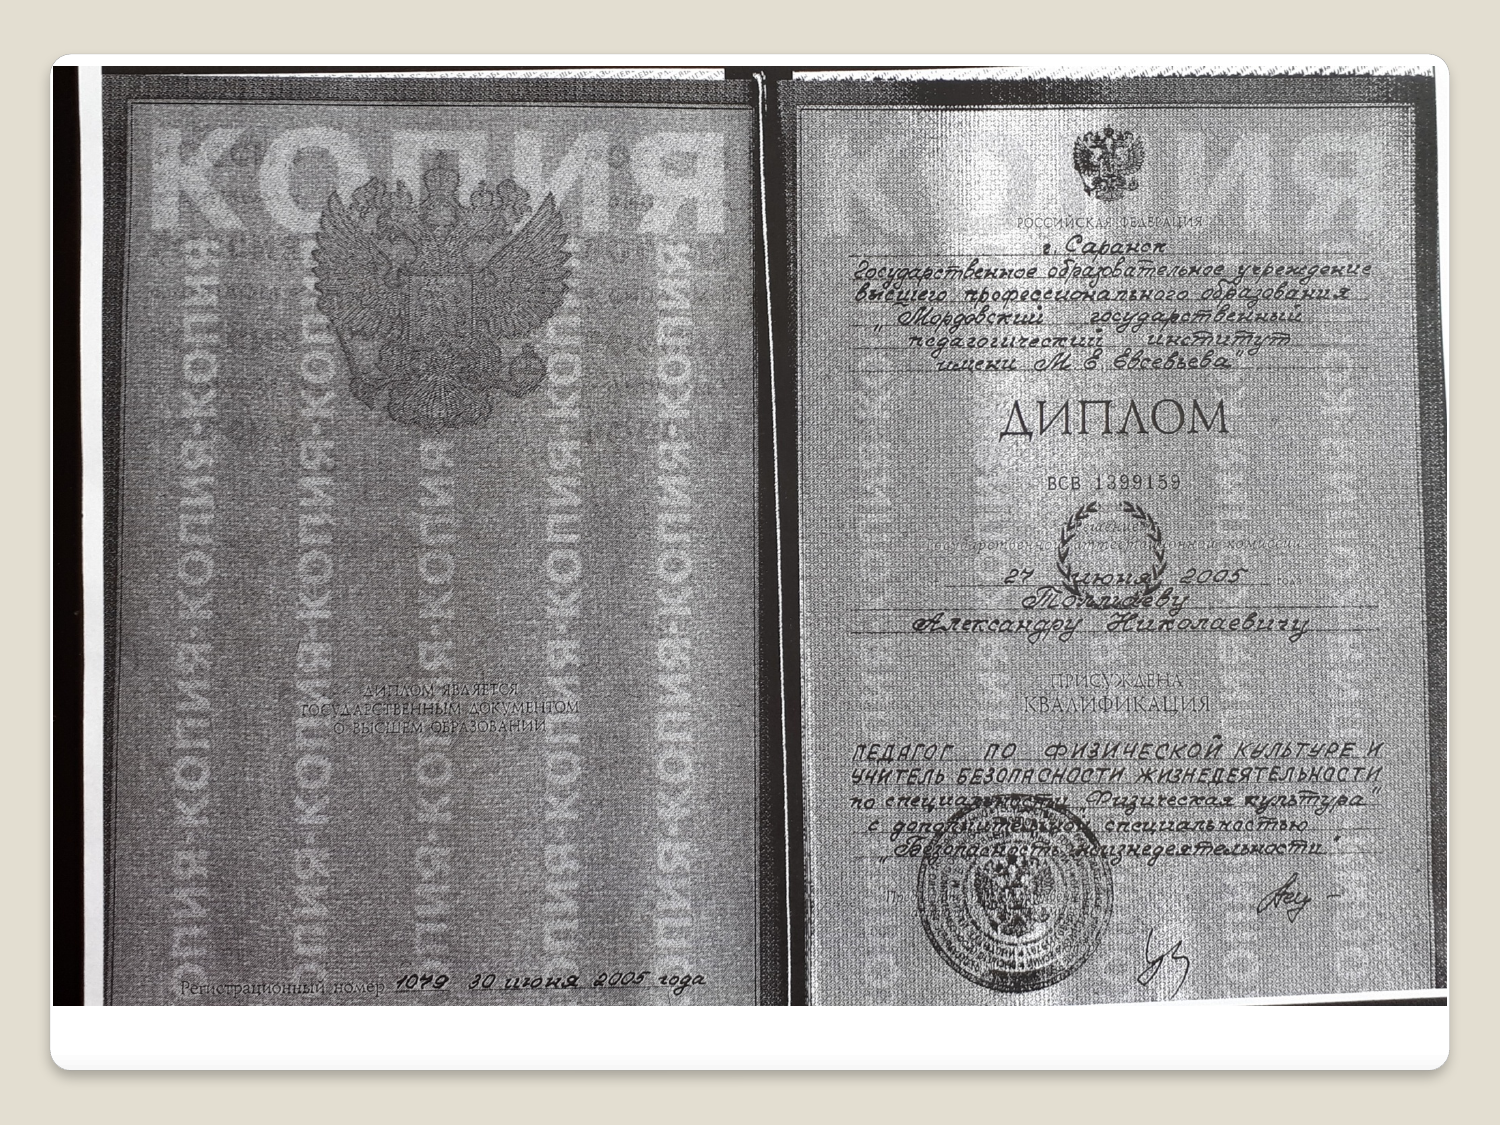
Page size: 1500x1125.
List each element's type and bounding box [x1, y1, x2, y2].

list [52, 66, 1448, 1006]
